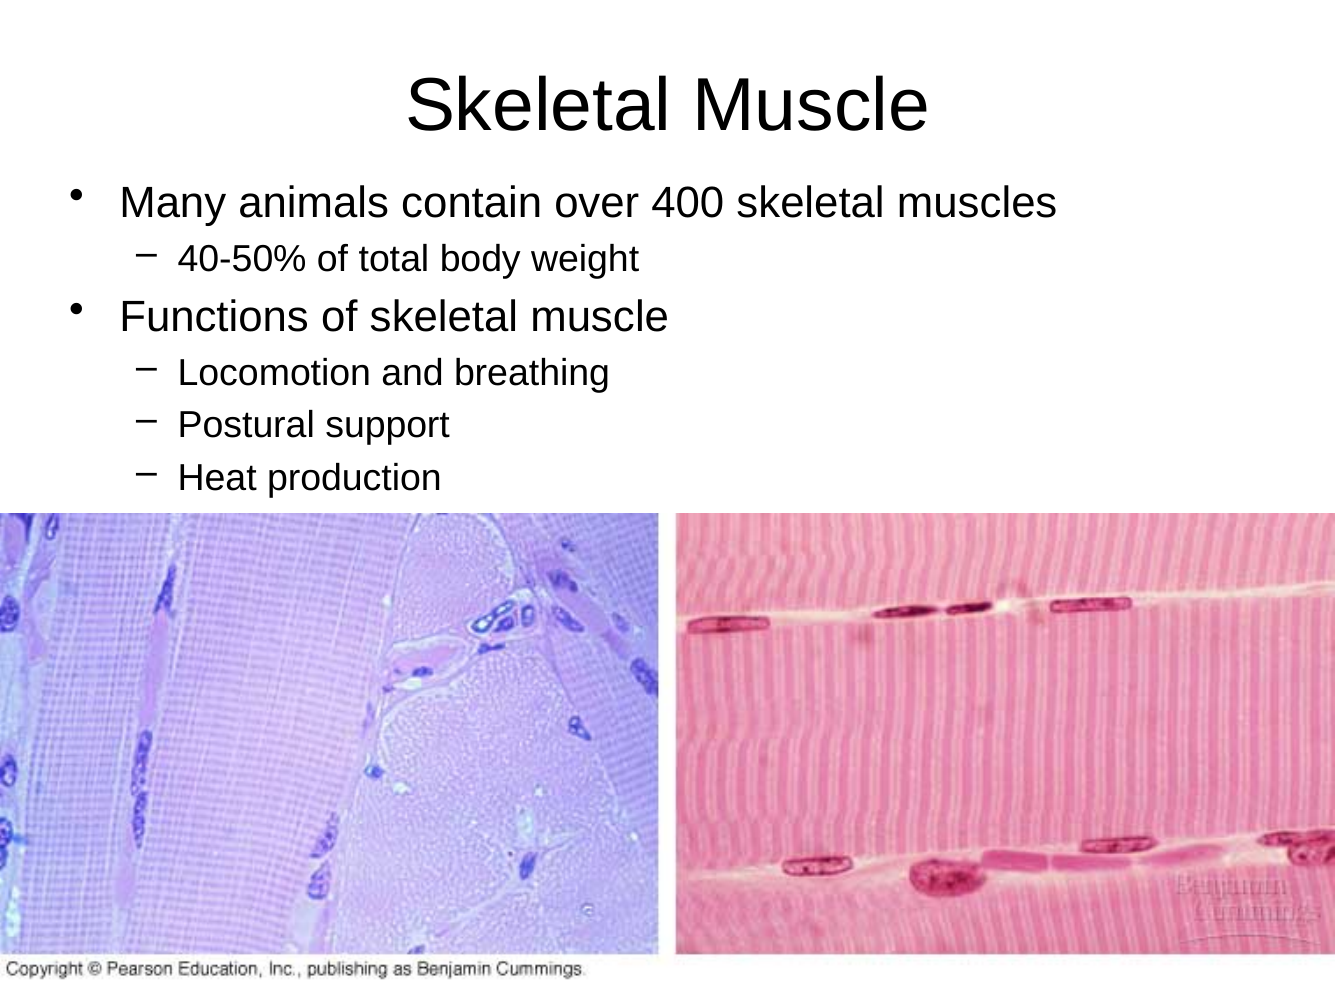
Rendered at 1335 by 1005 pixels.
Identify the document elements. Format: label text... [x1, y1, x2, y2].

picture [0, 513, 1335, 990]
list Many animals contain over 400 skeletal muscles 40-50% of total body weight Functions of skeletal muscle Locomotion and breathing Postural support Heat production [55, 167, 1269, 511]
title Skeletal Muscle [99, 33, 1236, 167]
